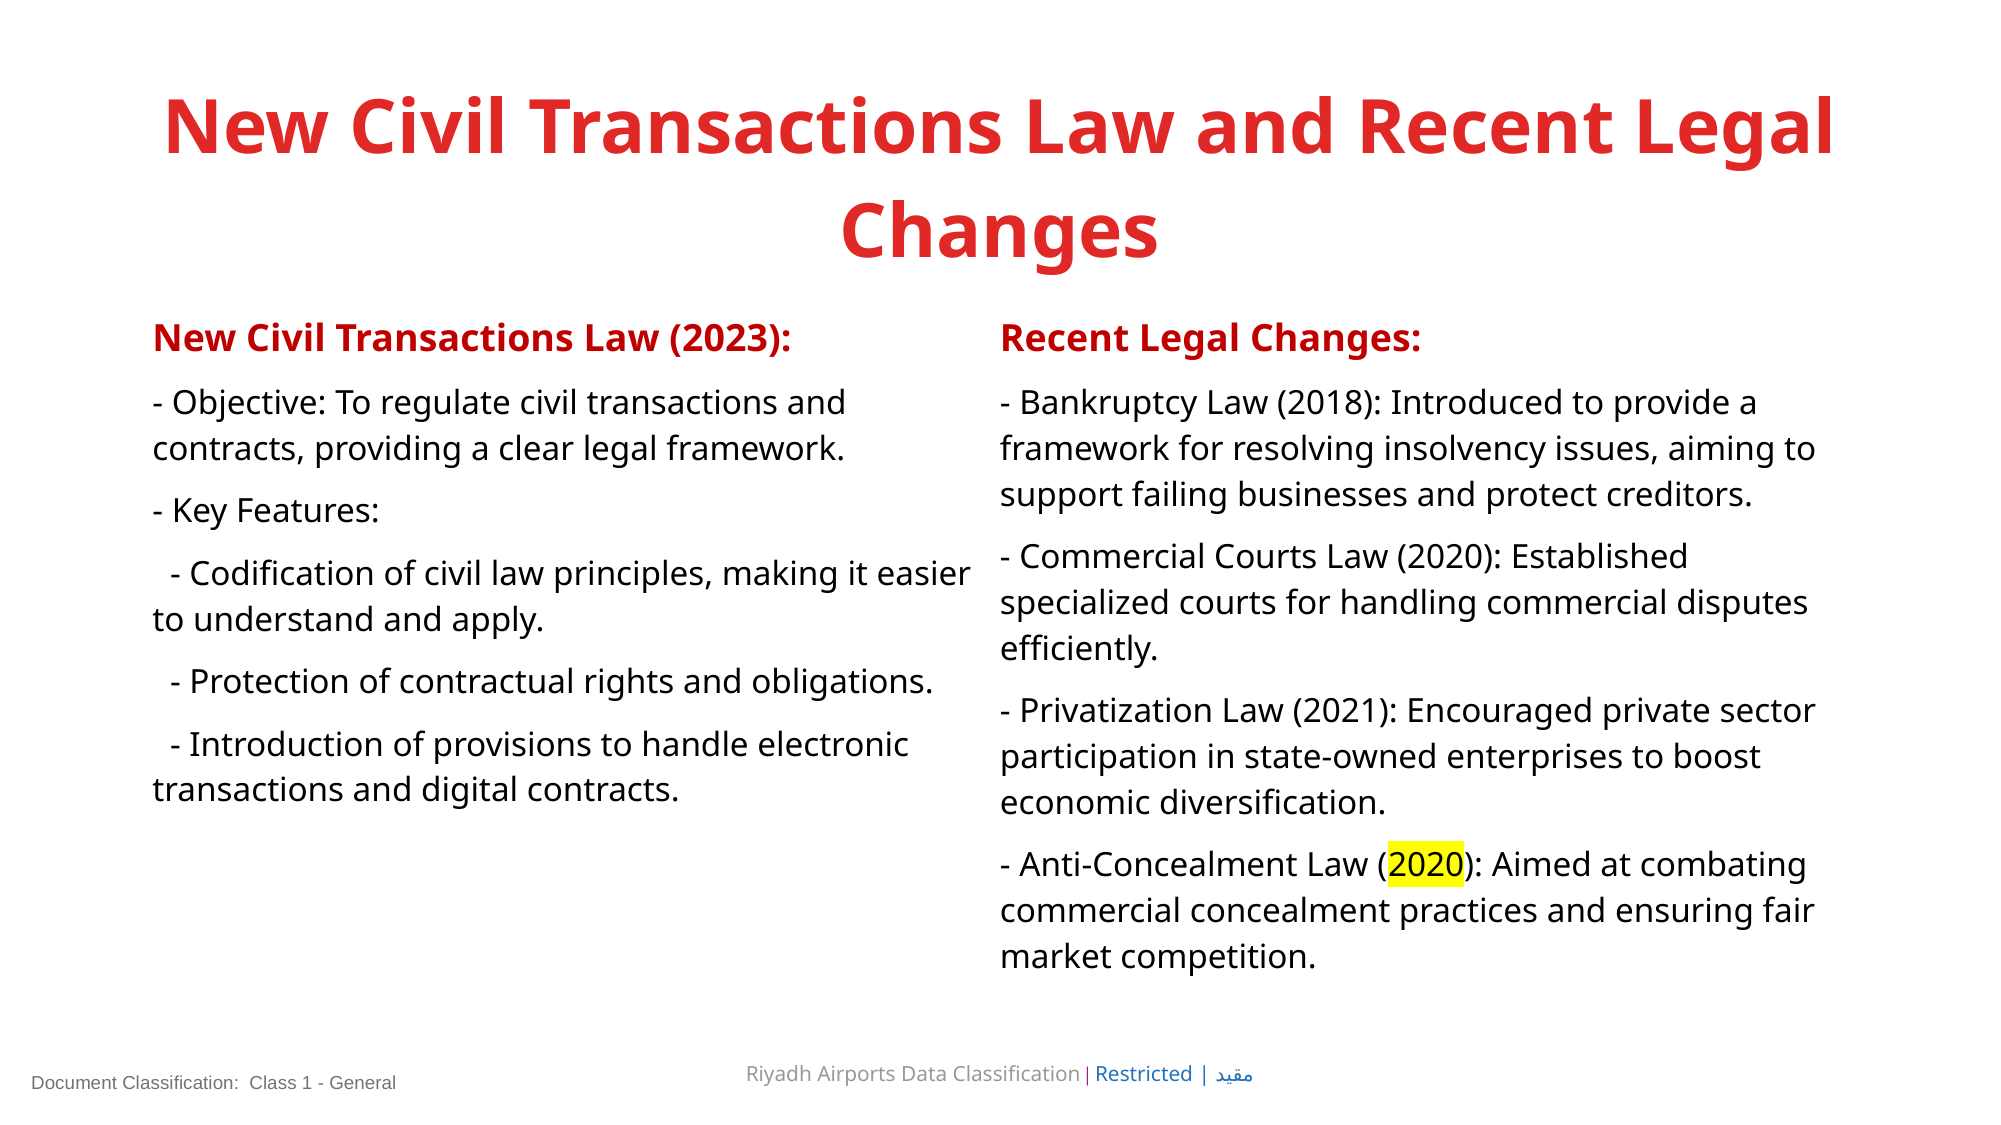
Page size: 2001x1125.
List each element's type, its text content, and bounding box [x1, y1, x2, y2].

title New Civil Transactions Law and Recent Legal Changes [137, 59, 1863, 278]
list New Civil Transactions Law (2023): - Objective: To regulate civil transactions and contracts, providing a clear legal framework. - Key Features: - Codification of civil law principles, making it easier to understand and apply. - Protection of contractual rights and obligations. - Introduction of provisions to handle electronic transactions and digital contracts. Recent Legal Changes: - Bankruptcy Law (2018): Introduced to provide a framework for resolving insolvency issues, aiming to support failing businesses and protect creditors. - Commercial Courts Law (2020): Established specialized courts for handling commercial disputes efficiently. - Privatization Law (2021): Encouraged private sector participation in state-owned enterprises to boost economic diversification. - Anti-Concealment Law (2020): Aimed at combating commercial concealment practices and ensuring fair market competition. [137, 299, 1863, 1014]
footer Riyadh Airports Data Classification | Restricted | مقيد [662, 1042, 1338, 1103]
